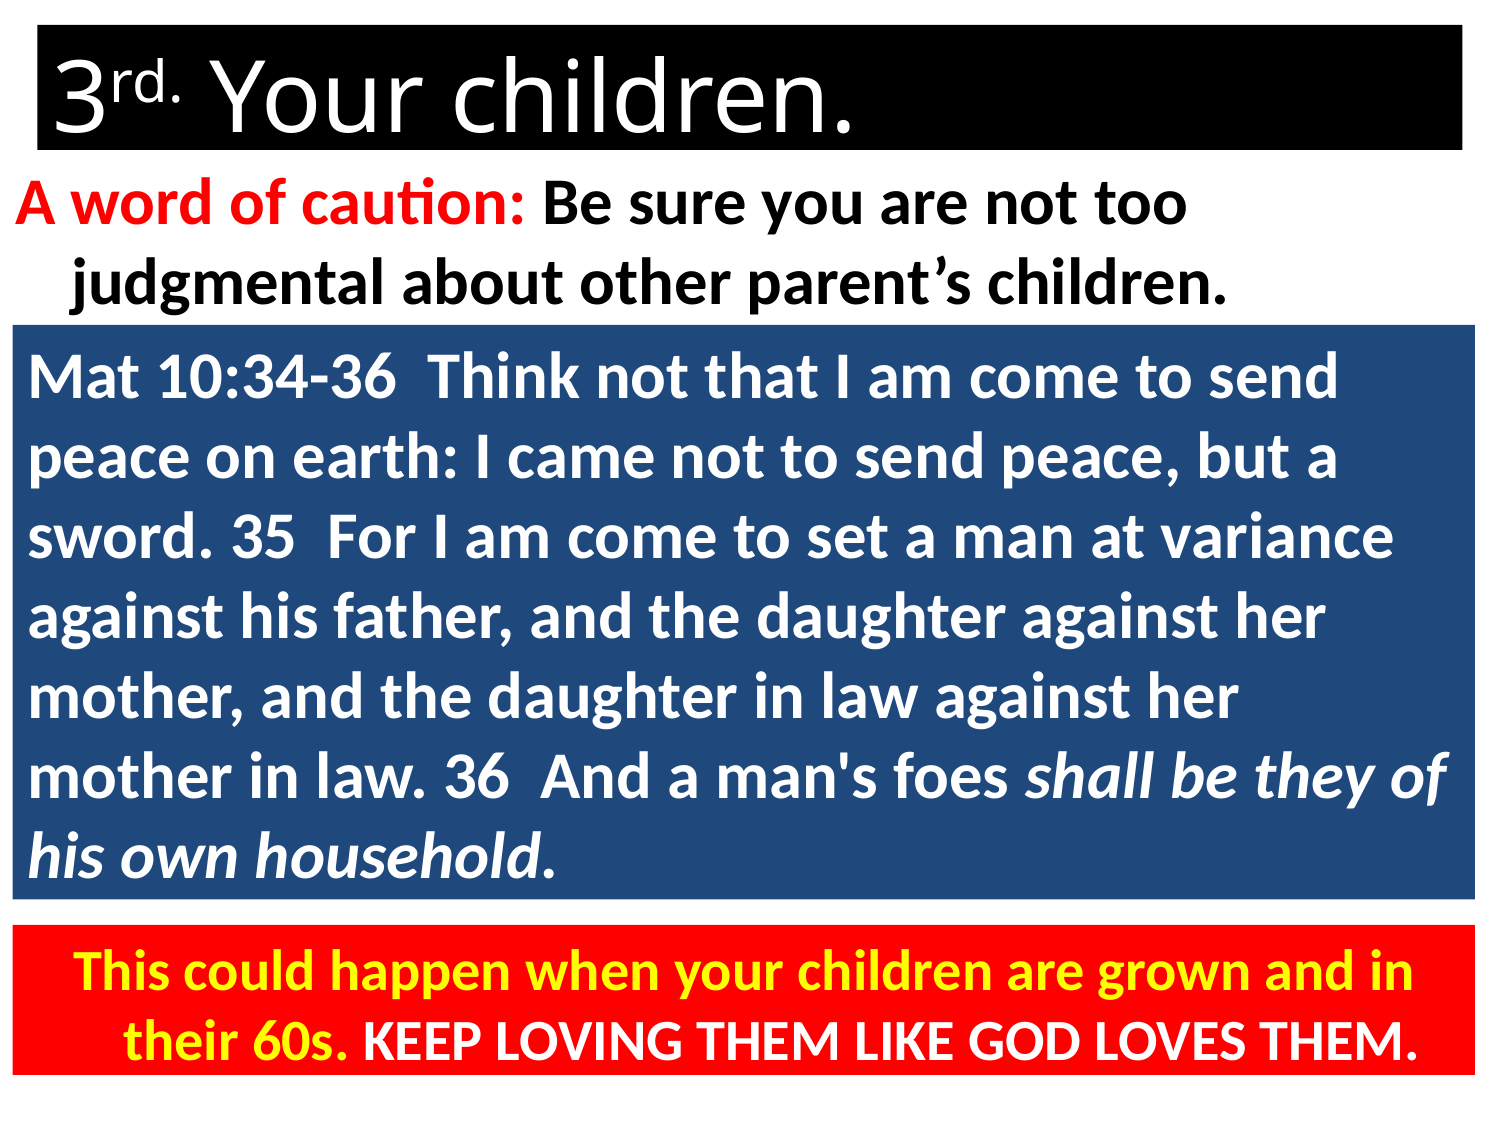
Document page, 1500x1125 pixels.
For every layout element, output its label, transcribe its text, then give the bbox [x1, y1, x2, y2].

text_box This could happen when your children are grown and in their 60s. KEEP LOVING THEM LIKE GOD LOVES THEM. [12, 924, 1475, 1075]
list A word of caution: Be sure you are not too judgmental about other parent’s children. [0, 149, 1500, 325]
text_box 3rd. Your children. [37, 24, 1463, 149]
text_box Mat 10:34-36 Think not that I am come to send peace on earth: I came not to send peace, but a sword. 35 For I am come to set a man at variance against his father, and the daughter against her mother, and the daughter in law against her mother in law. 36 And a man's foes shall be they of his own household. [12, 324, 1475, 900]
